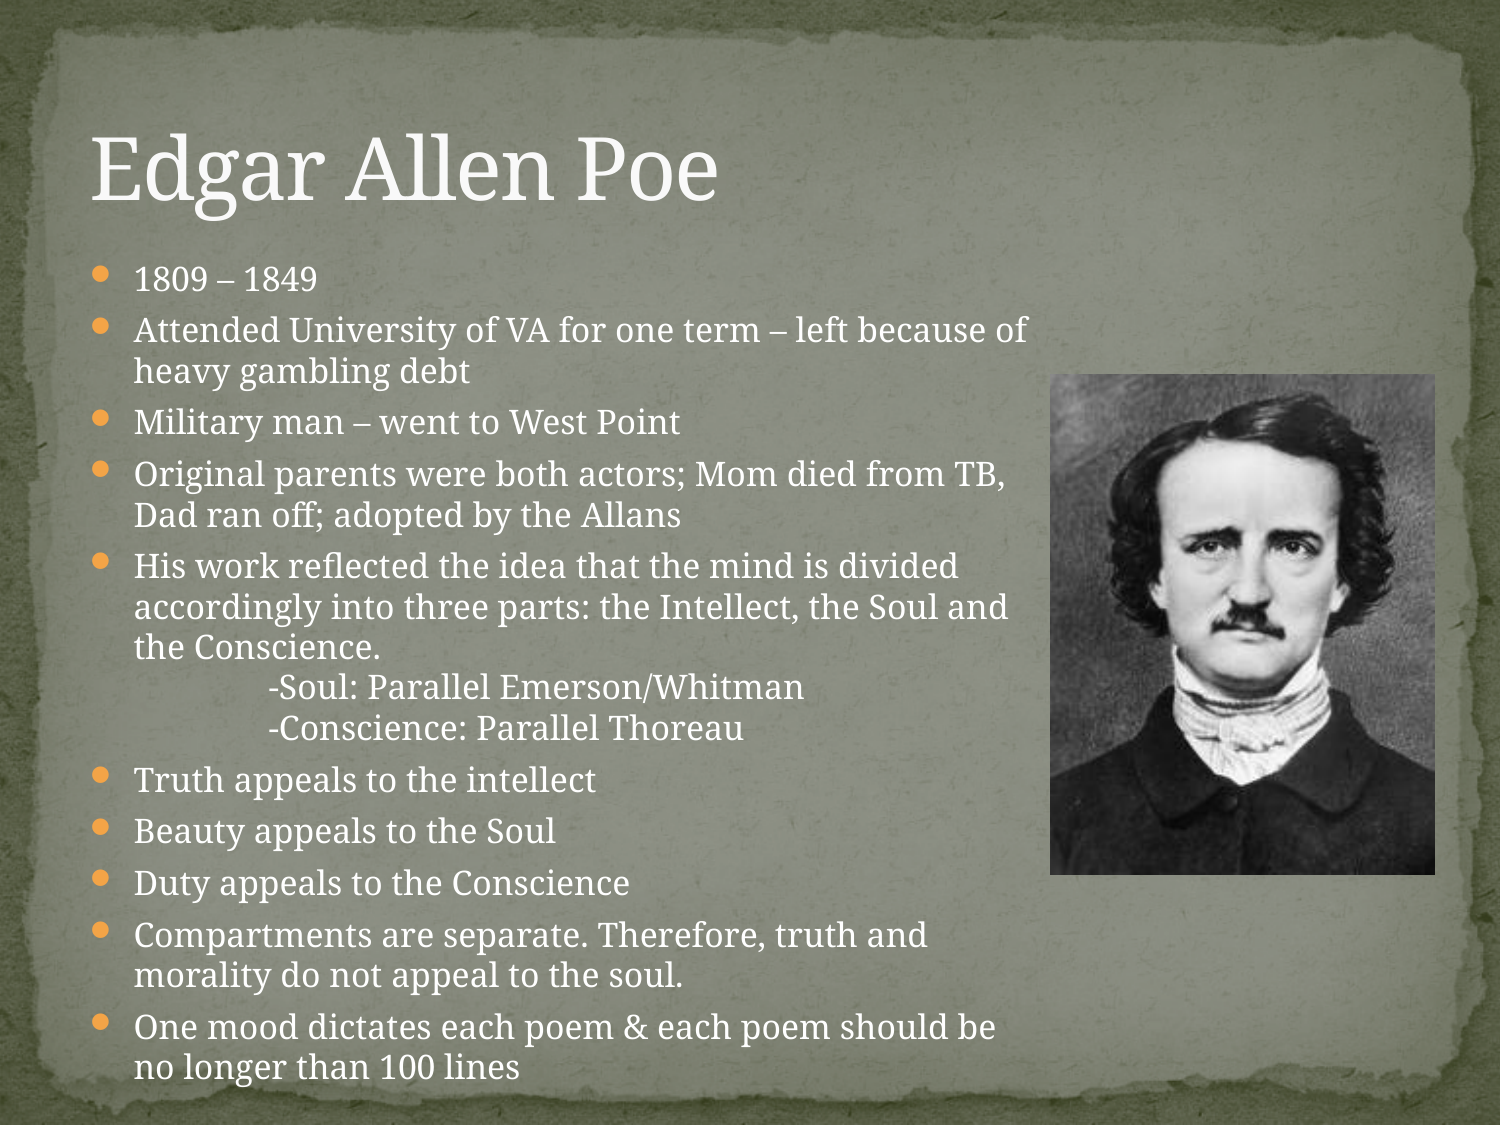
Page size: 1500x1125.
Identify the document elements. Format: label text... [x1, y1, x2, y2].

list 1809 – 1849 Attended University of VA for one term – left because of heavy gambling debt Military man – went to West Point Original parents were both actors; Mom died from TB, Dad ran off; adopted by the Allans His work reflected the idea that the mind is divided accordingly into three parts: the Intellect, the Soul and the Conscience. -Soul: Parallel Emerson/Whitman -Conscience: Parallel Thoreau Truth appeals to the intellect Beauty appeals to the Soul Duty appeals to the Conscience Compartments are separate. Therefore, truth and morality do not appeal to the soul. One mood dictates each poem & each poem should be no longer than 100 lines [75, 249, 1050, 1100]
title Edgar Allen Poe [74, 24, 1425, 225]
picture [1050, 374, 1435, 875]
